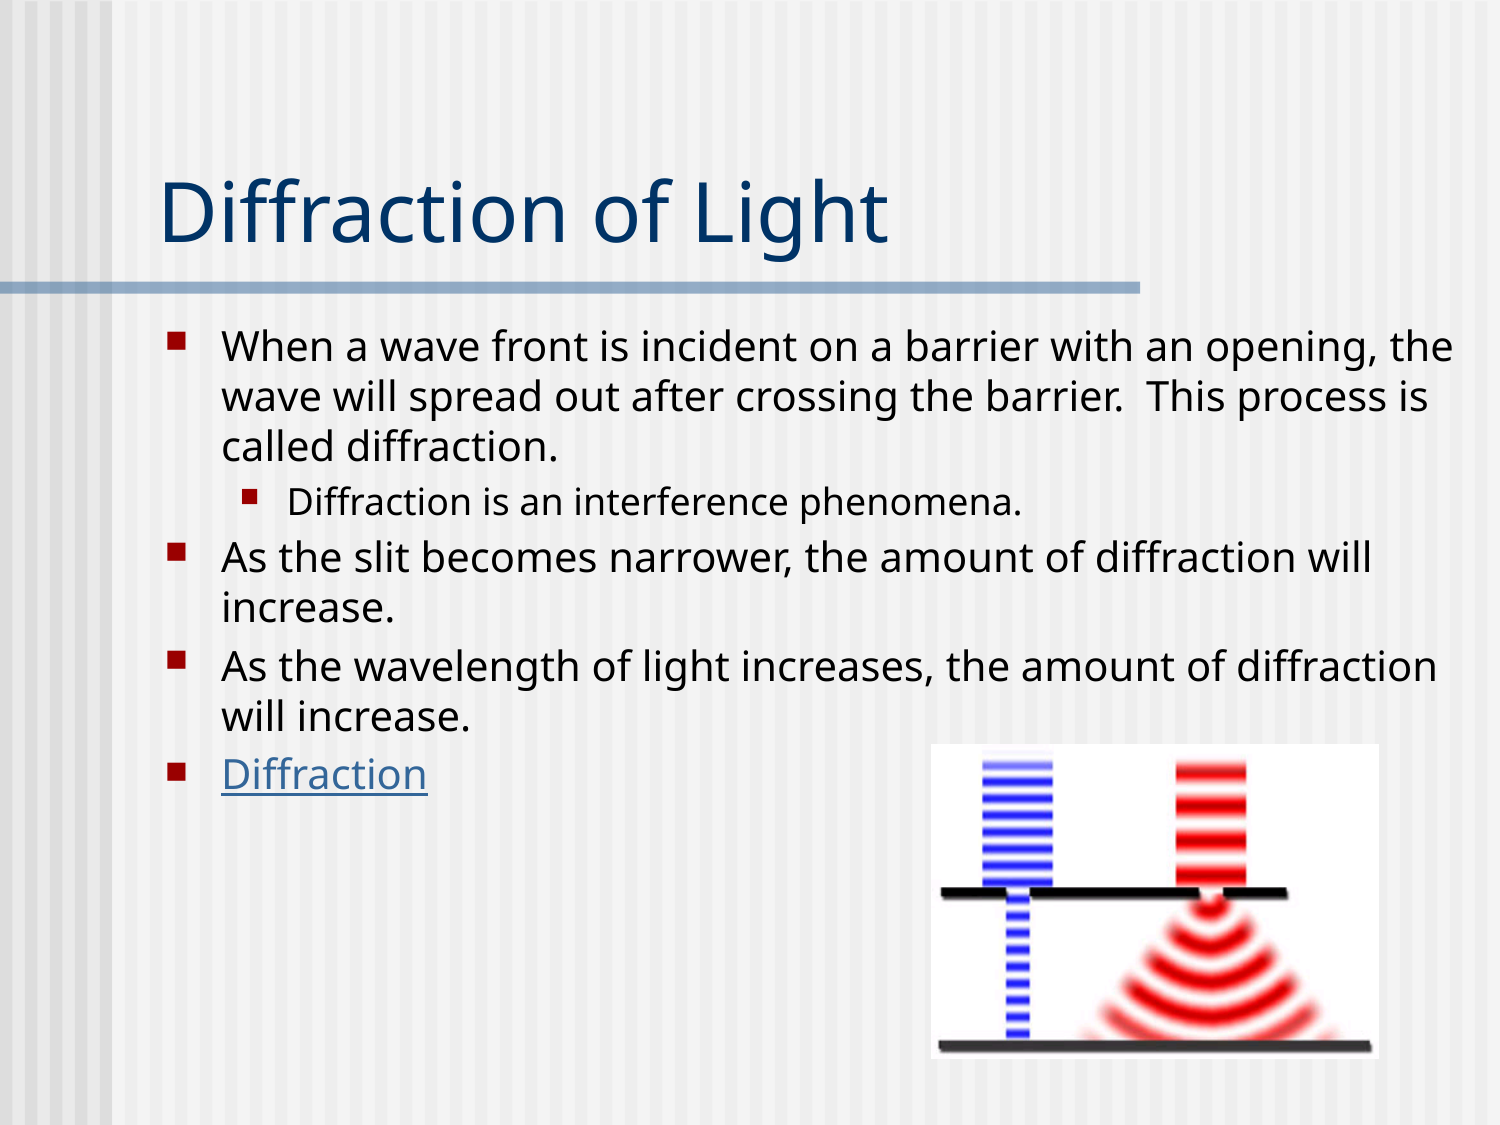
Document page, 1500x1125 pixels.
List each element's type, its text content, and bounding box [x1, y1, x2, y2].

title Diffraction of Light [142, 151, 1482, 267]
list When a wave front is incident on a barrier with an opening, the wave will spread out after crossing the barrier. This process is called diffraction. Diffraction is an interference phenomena. As the slit becomes narrower, the amount of diffraction will increase. As the wavelength of light increases, the amount of diffraction will increase. Diffraction [149, 312, 1481, 1000]
picture [931, 743, 1379, 1059]
